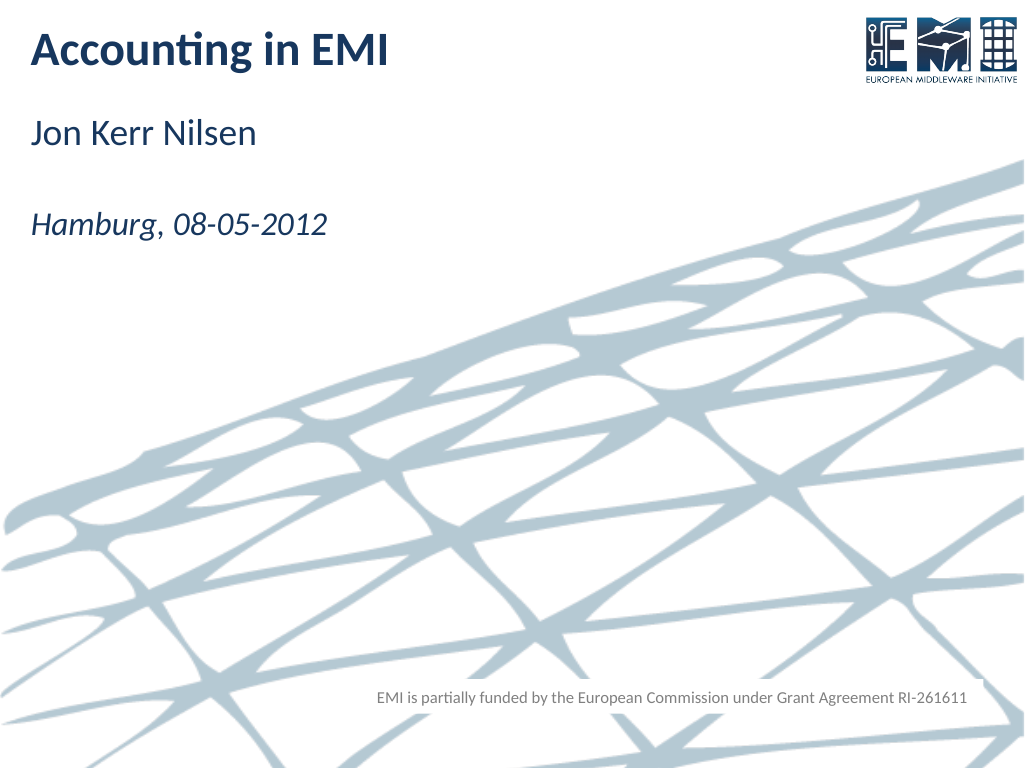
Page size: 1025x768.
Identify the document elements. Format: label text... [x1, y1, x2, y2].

picture [0, 159, 1025, 768]
list Hamburg, 08-05-2012 [16, 194, 465, 266]
picture [866, 17, 1017, 83]
title Accounting in EMI [15, 17, 725, 84]
list Jon Kerr Nilsen [16, 100, 595, 172]
